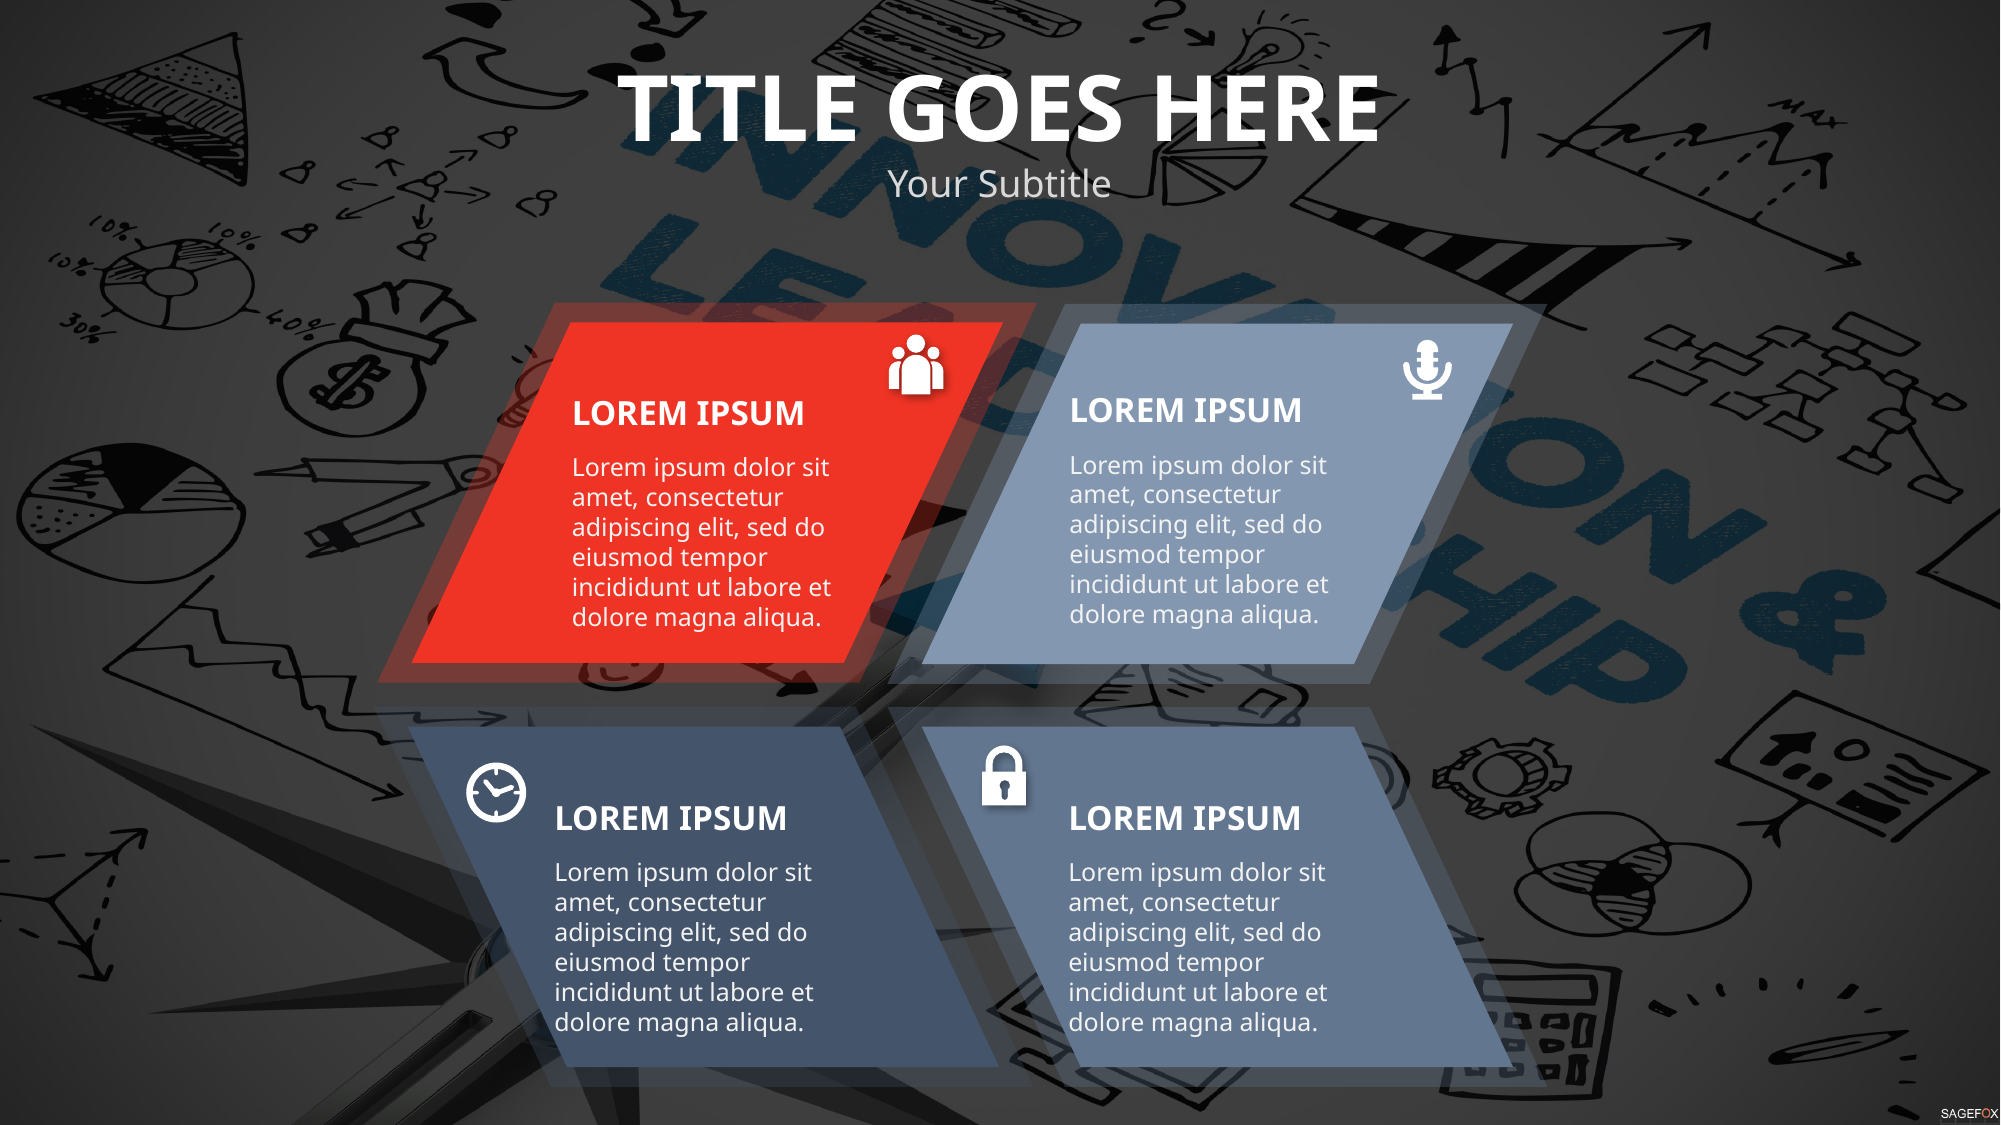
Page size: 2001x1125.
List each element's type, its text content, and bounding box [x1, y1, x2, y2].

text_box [373, 706, 887, 1088]
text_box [1403, 339, 1452, 400]
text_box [887, 303, 1548, 684]
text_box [377, 302, 1038, 683]
picture [0, 0, 2001, 1125]
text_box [466, 762, 527, 823]
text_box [887, 706, 1548, 1088]
text_box TITLE GOES HERE Your Subtitle [548, 42, 1452, 212]
